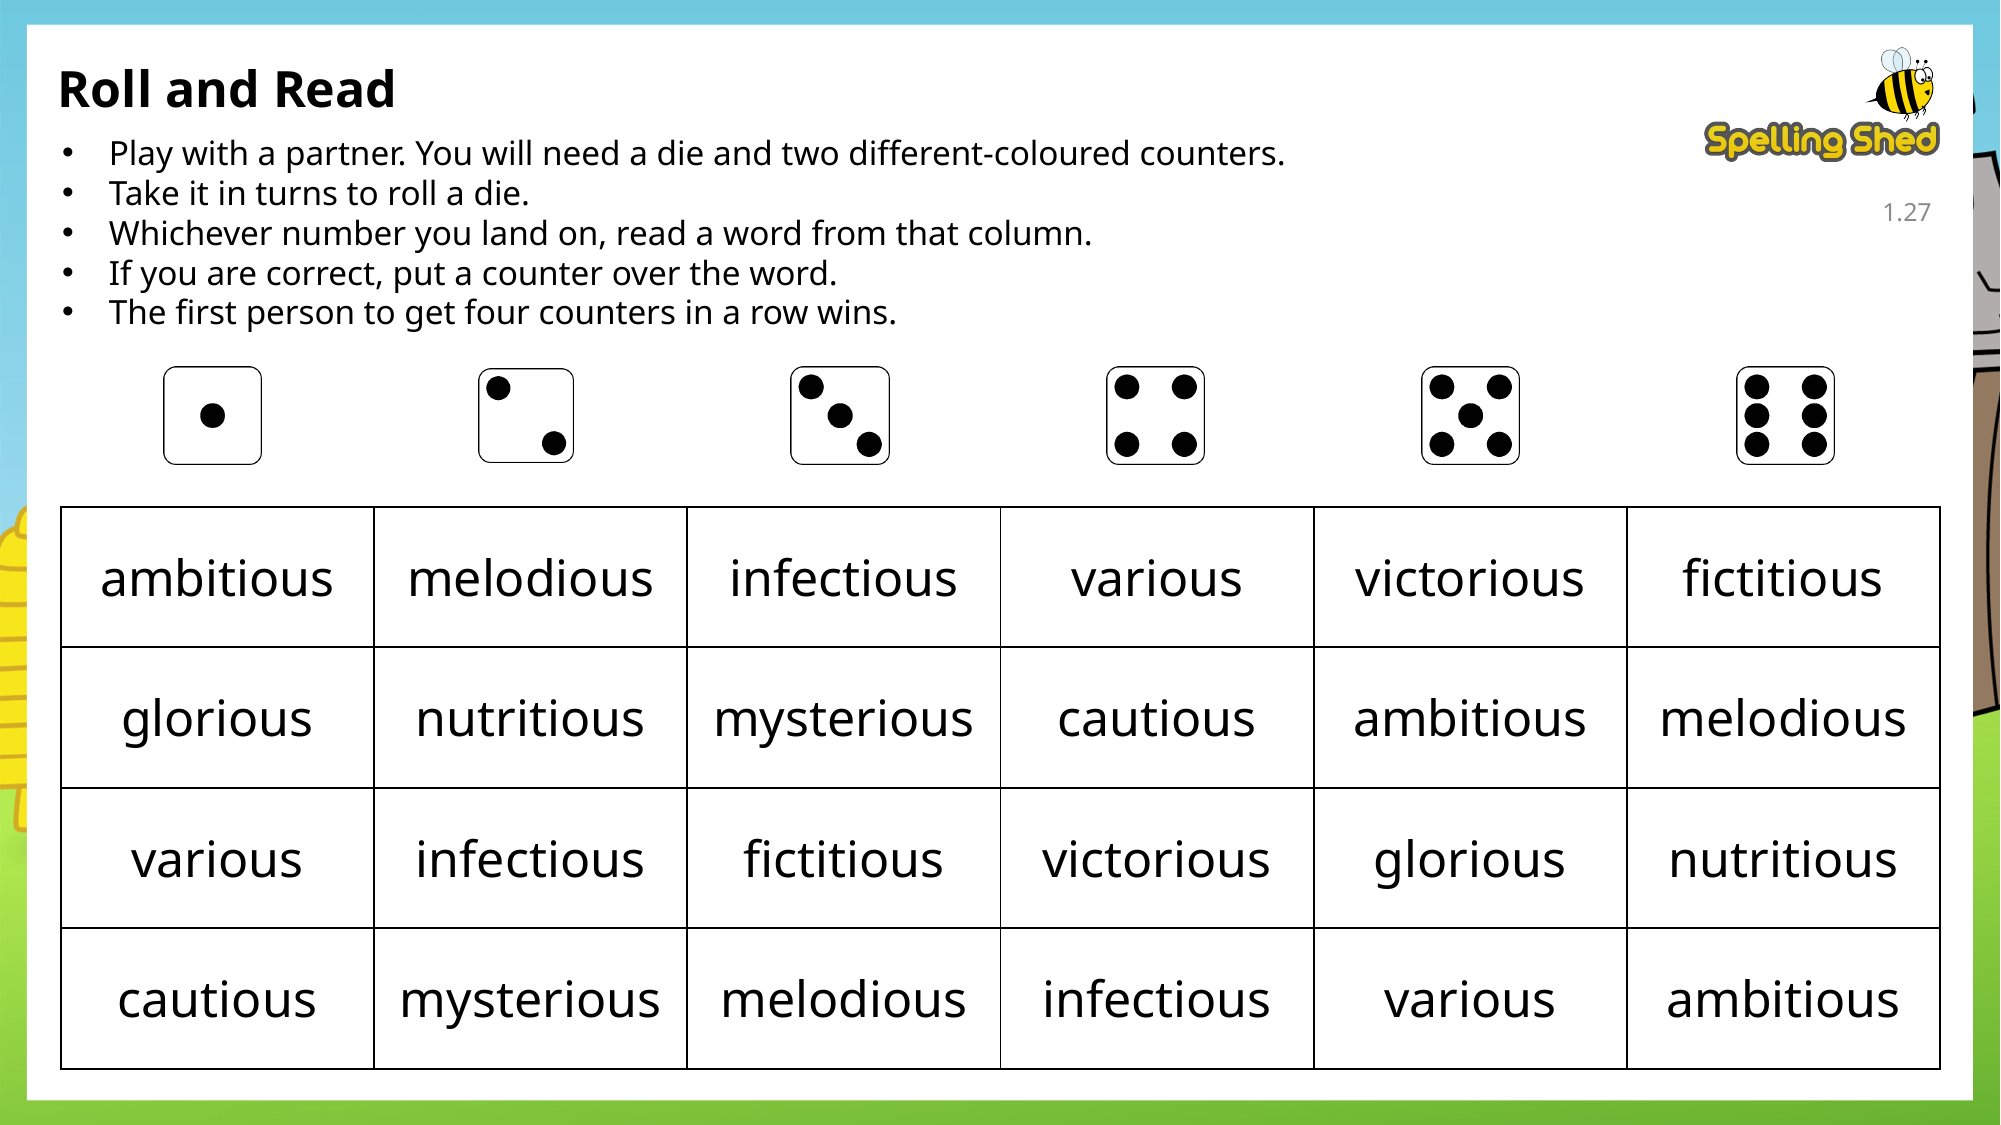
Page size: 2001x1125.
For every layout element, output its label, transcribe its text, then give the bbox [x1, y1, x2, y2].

table_cell infectious [1001, 929, 1313, 1068]
table_cell cautious [62, 929, 373, 1068]
text_box Play with a partner. You will need a die and two different-coloured counters. Take it in turns to roll a die. Whichever number you land on, read a word from that column. If you are correct, put a counter over the word. The first person to get four counters in a row wins. [47, 124, 1473, 339]
table_cell melodious [1628, 648, 1939, 787]
table_header victorious [1315, 508, 1626, 646]
table_cell various [1315, 929, 1626, 1068]
table_header infectious [688, 508, 1000, 646]
table_cell various [62, 789, 373, 927]
table_header fictitious [1628, 508, 1939, 646]
table_cell glorious [1315, 789, 1626, 927]
slide_number 1.27 [1852, 181, 1947, 242]
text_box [163, 366, 1835, 465]
table_cell nutritious [1628, 789, 1939, 927]
table_cell fictitious [688, 789, 1000, 927]
table_cell ambitious [1315, 648, 1626, 787]
table_cell glorious [62, 648, 373, 787]
table_cell cautious [1001, 648, 1313, 787]
picture [0, 0, 2000, 1125]
table_header ambitious [62, 508, 373, 646]
table_cell infectious [375, 789, 686, 927]
table_header various [1001, 508, 1313, 646]
table_cell melodious [688, 929, 1000, 1068]
table_cell nutritious [375, 648, 686, 787]
text_box Roll and Read [43, 49, 502, 125]
table_header melodious [375, 508, 686, 646]
table_cell ambitious [1628, 929, 1939, 1068]
table_cell mysterious [688, 648, 1000, 787]
table_cell victorious [1001, 789, 1313, 927]
table_cell mysterious [375, 929, 686, 1068]
